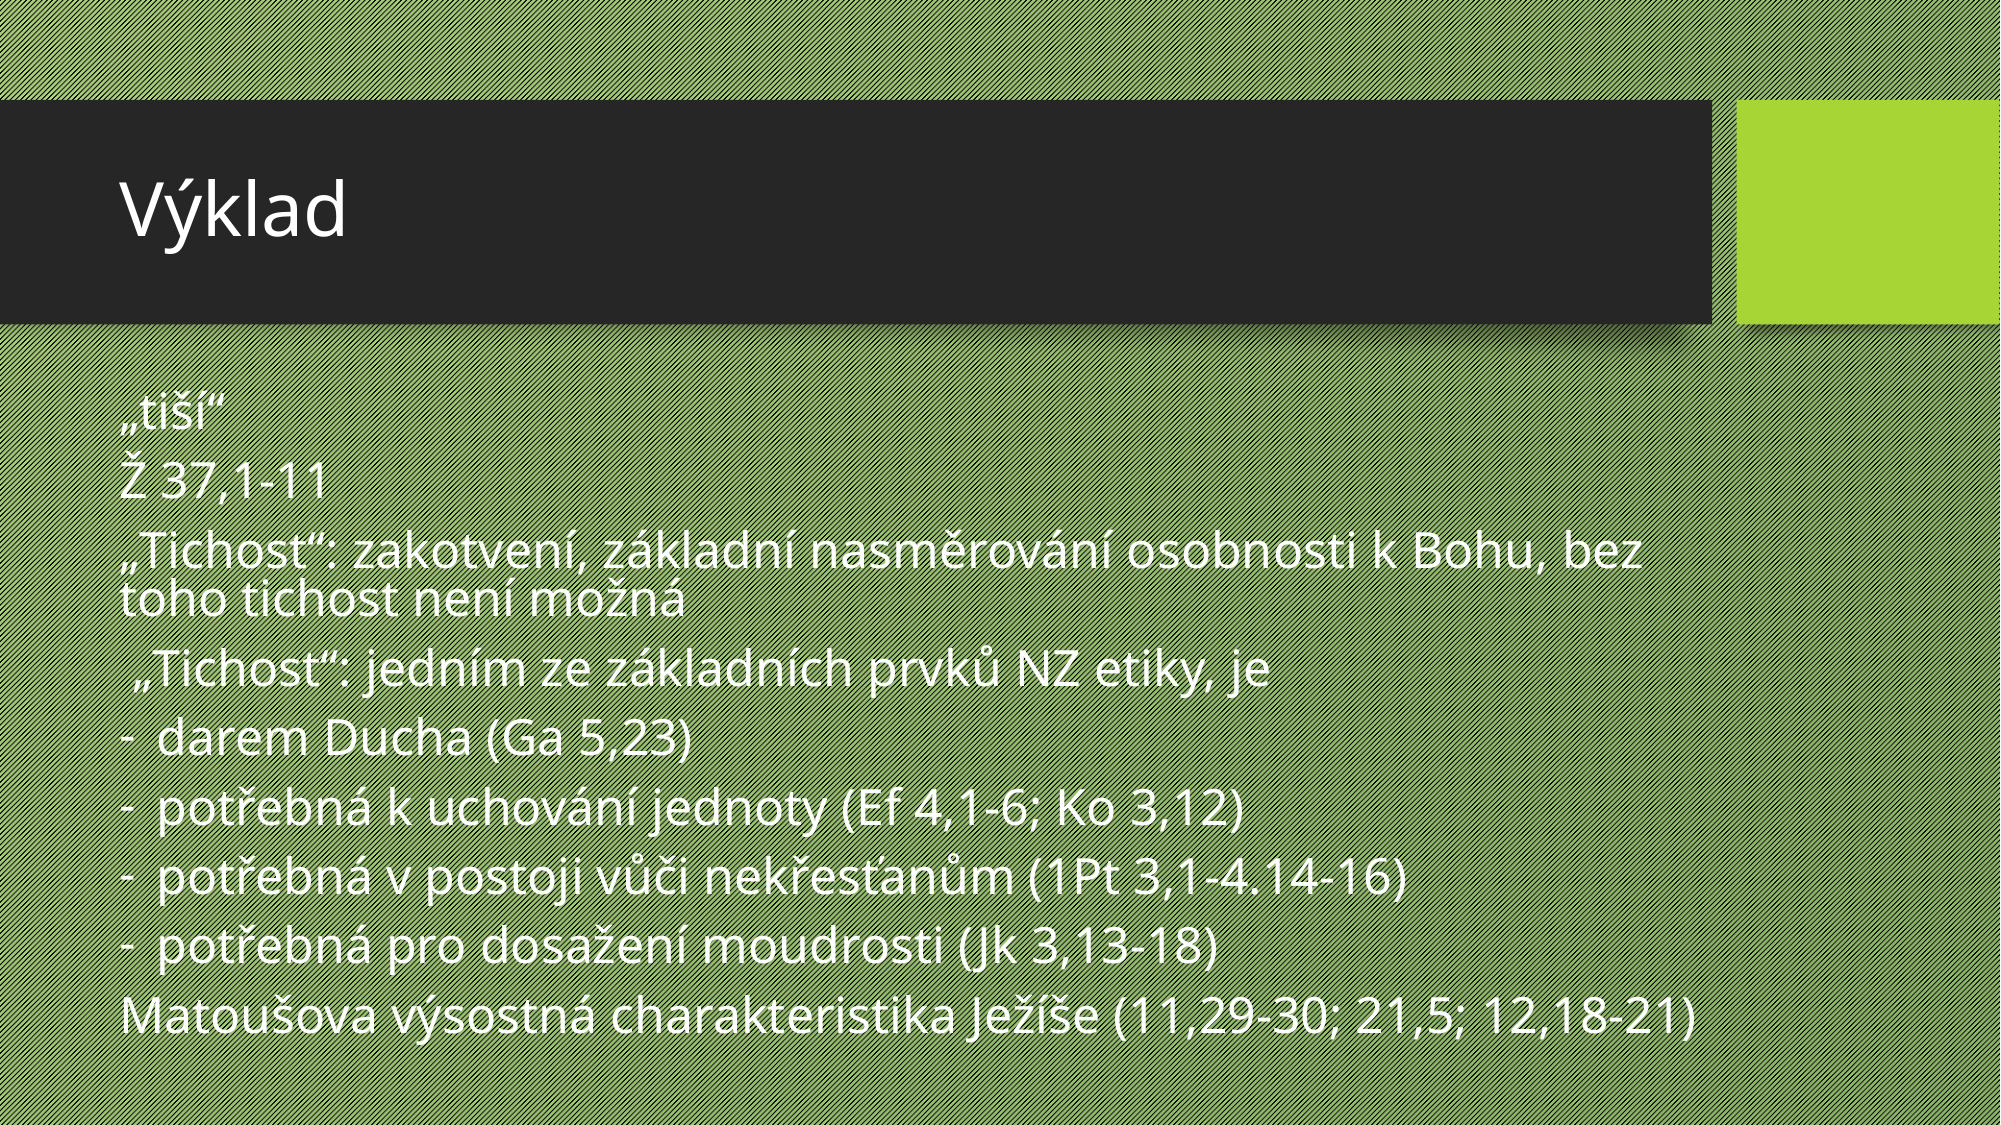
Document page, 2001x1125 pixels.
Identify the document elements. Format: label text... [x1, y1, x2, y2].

picture [0, 0, 2000, 1125]
title Výklad [111, 123, 1690, 302]
list „tiší“ Ž 37,1-11 „Tichost“: zakotvení, základní nasměrování osobnosti k Bohu, bez toho tichost není možná „Tichost“: jedním ze základních prvků NZ etiky, je darem Ducha (Ga 5,23) potřebná k uchování jednoty (Ef 4,1-6; Ko 3,12) potřebná v postoji vůči nekřesťanům (1Pt 3,1-4.14-16) potřebná pro dosažení moudrosti (Jk 3,13-18) Matoušova výsostná charakteristika Ježíše (11,29-30; 21,5; 12,18-21) [111, 382, 1706, 1106]
